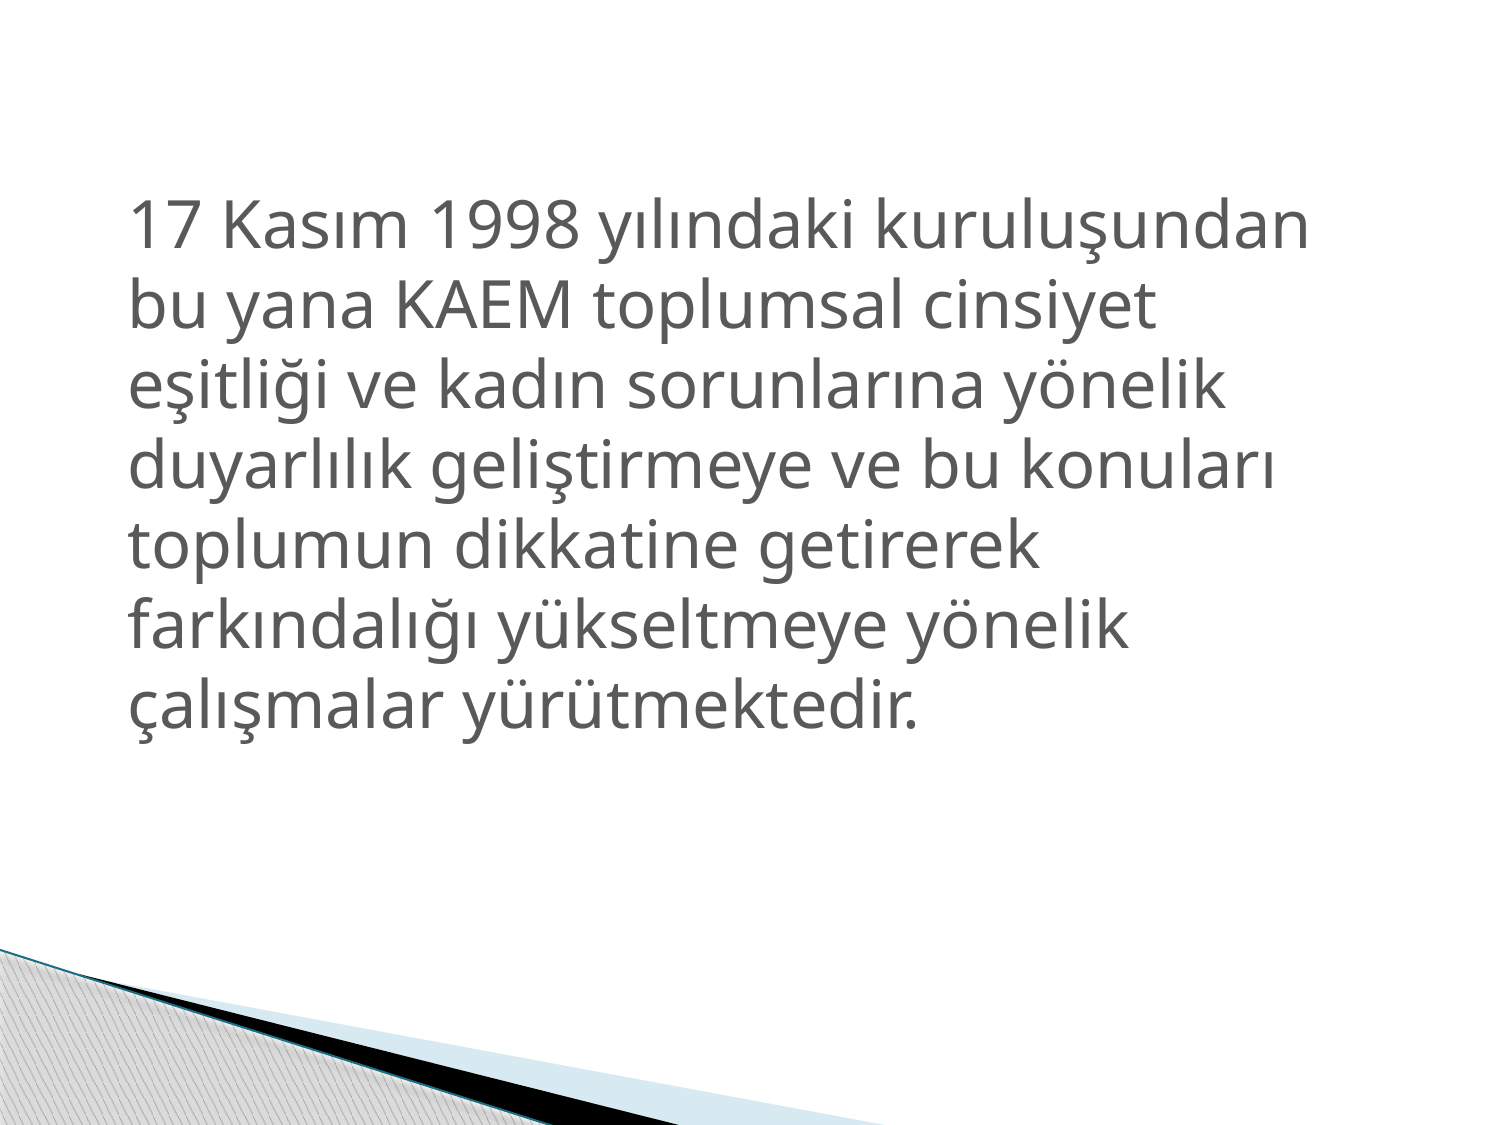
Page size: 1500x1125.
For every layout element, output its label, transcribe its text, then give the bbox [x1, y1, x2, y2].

text_box 17 Kasım 1998 yılındaki kuruluşundan bu yana KAEM toplumsal cinsiyet eşitliği ve kadın sorunlarına yönelik duyarlılık geliştirmeye ve bu konuları toplumun dikkatine getirerek farkındalığı yükseltmeye yönelik çalışmalar yürütmektedir. [112, 174, 1375, 750]
